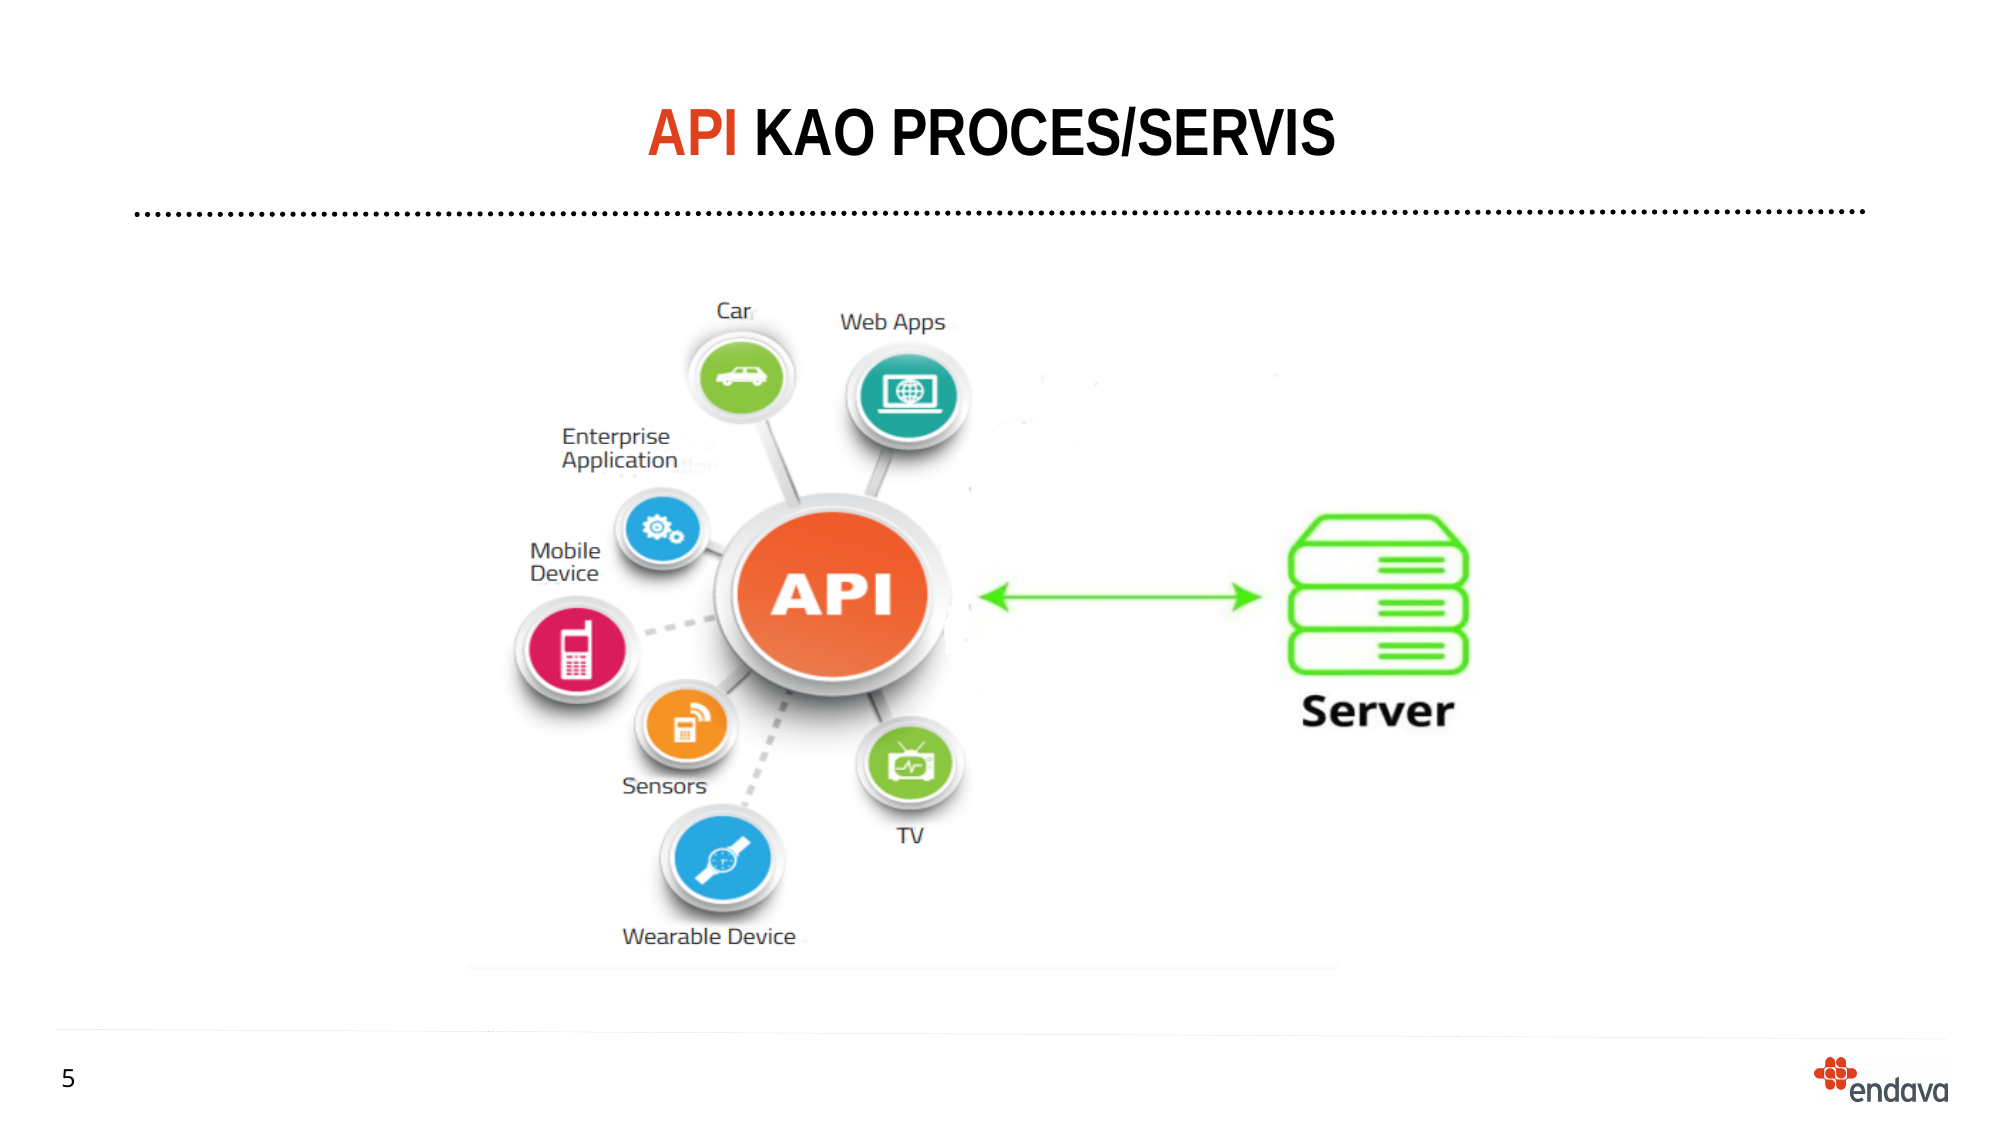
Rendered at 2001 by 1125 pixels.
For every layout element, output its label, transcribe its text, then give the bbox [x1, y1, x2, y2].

picture [1814, 1057, 1948, 1102]
title API kao proces/servis [187, 66, 1812, 174]
picture [466, 286, 1558, 969]
